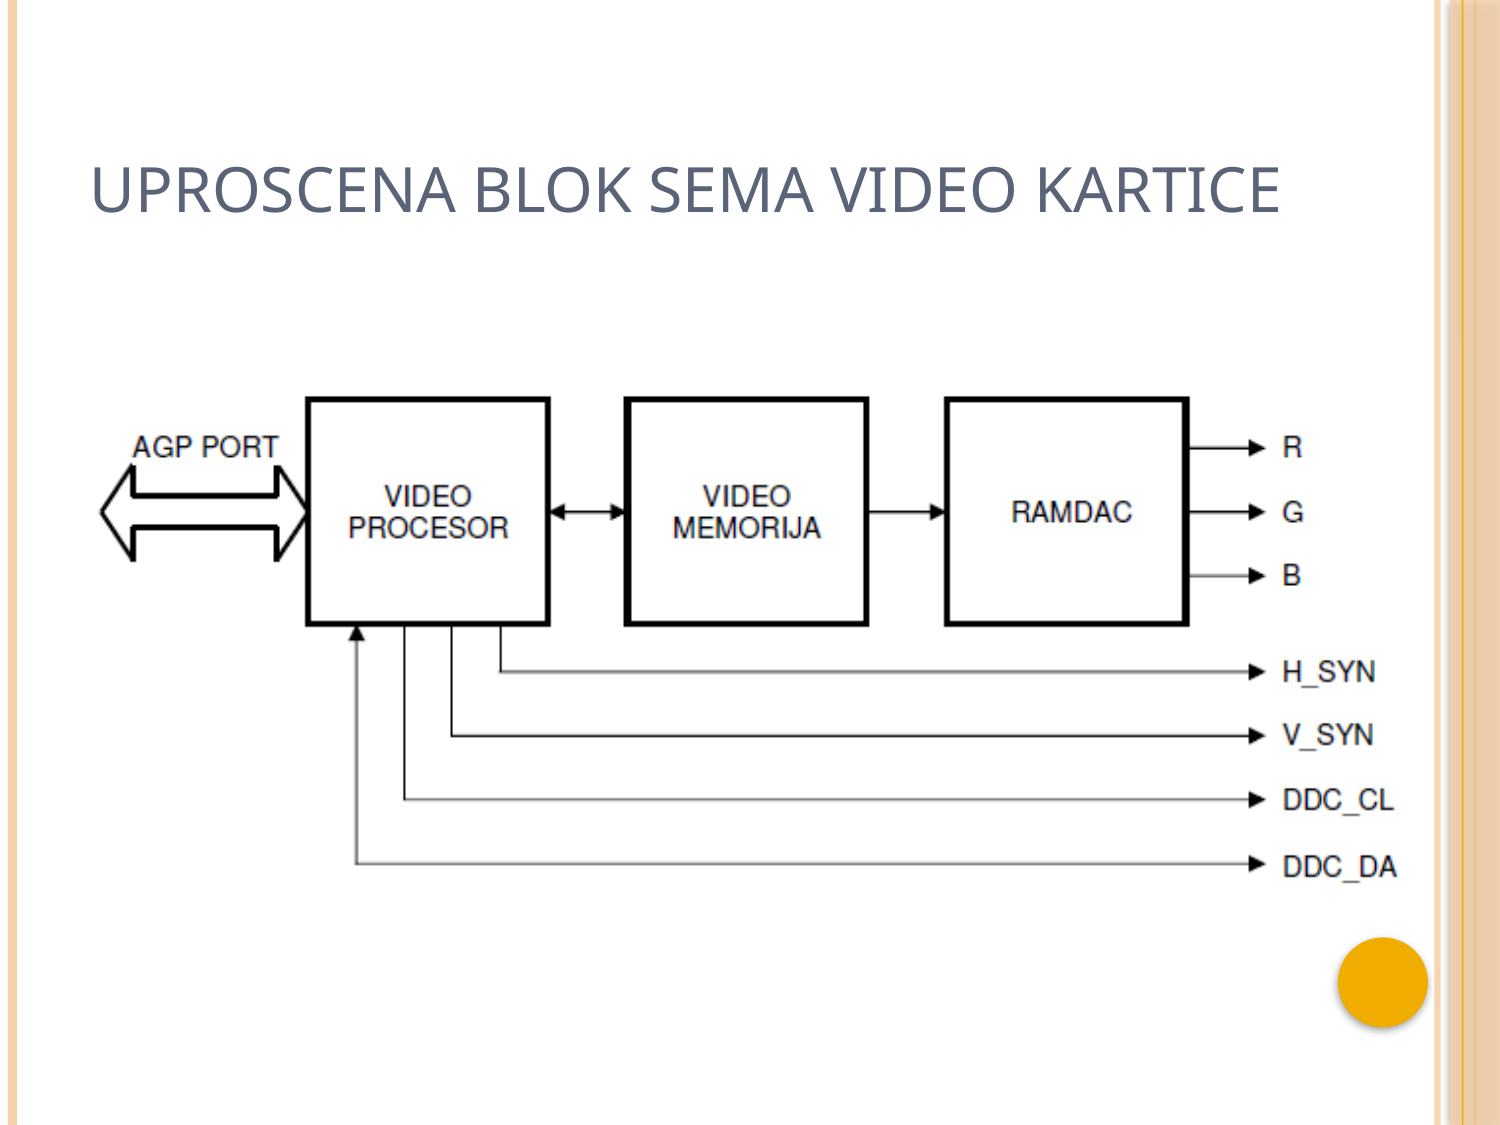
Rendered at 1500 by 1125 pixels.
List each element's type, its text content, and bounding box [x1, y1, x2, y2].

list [49, 324, 1450, 901]
title Uproscena blok sema video kartice [75, 45, 1300, 233]
